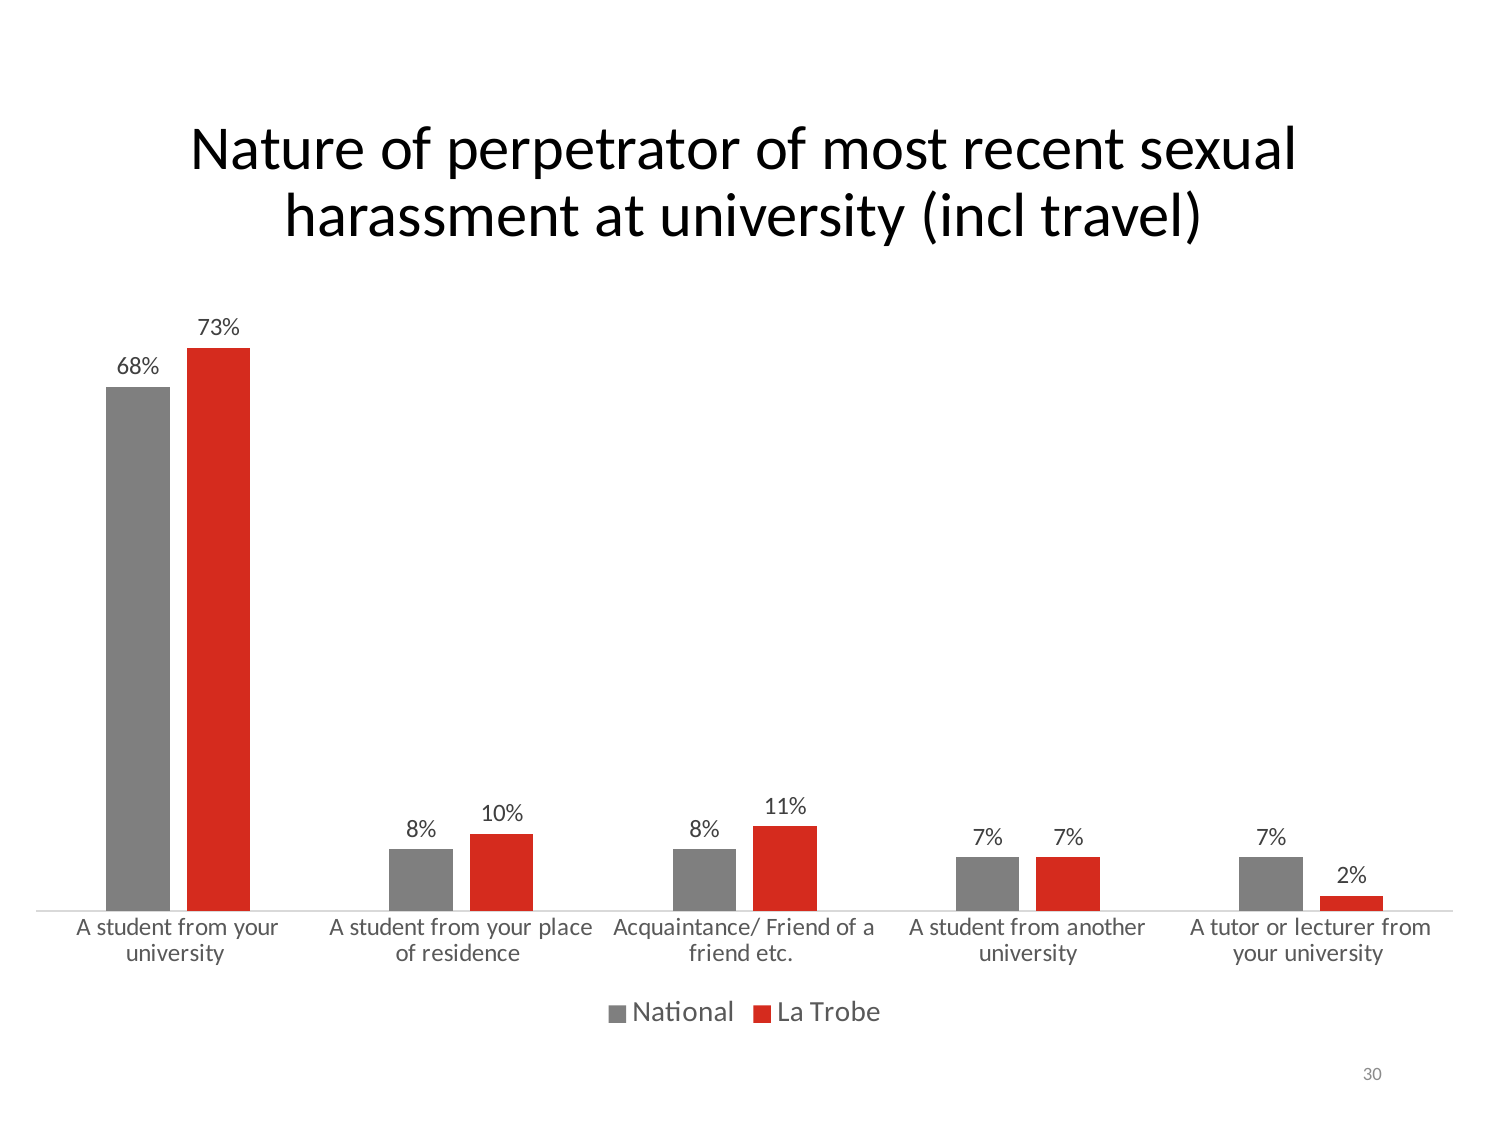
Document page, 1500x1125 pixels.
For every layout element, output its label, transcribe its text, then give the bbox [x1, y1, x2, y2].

chart [6, 278, 1483, 1035]
slide_number 30 [1059, 1042, 1397, 1103]
title Nature of perpetrator of most recent sexual harassment at university (incl travel) [97, 127, 1392, 238]
